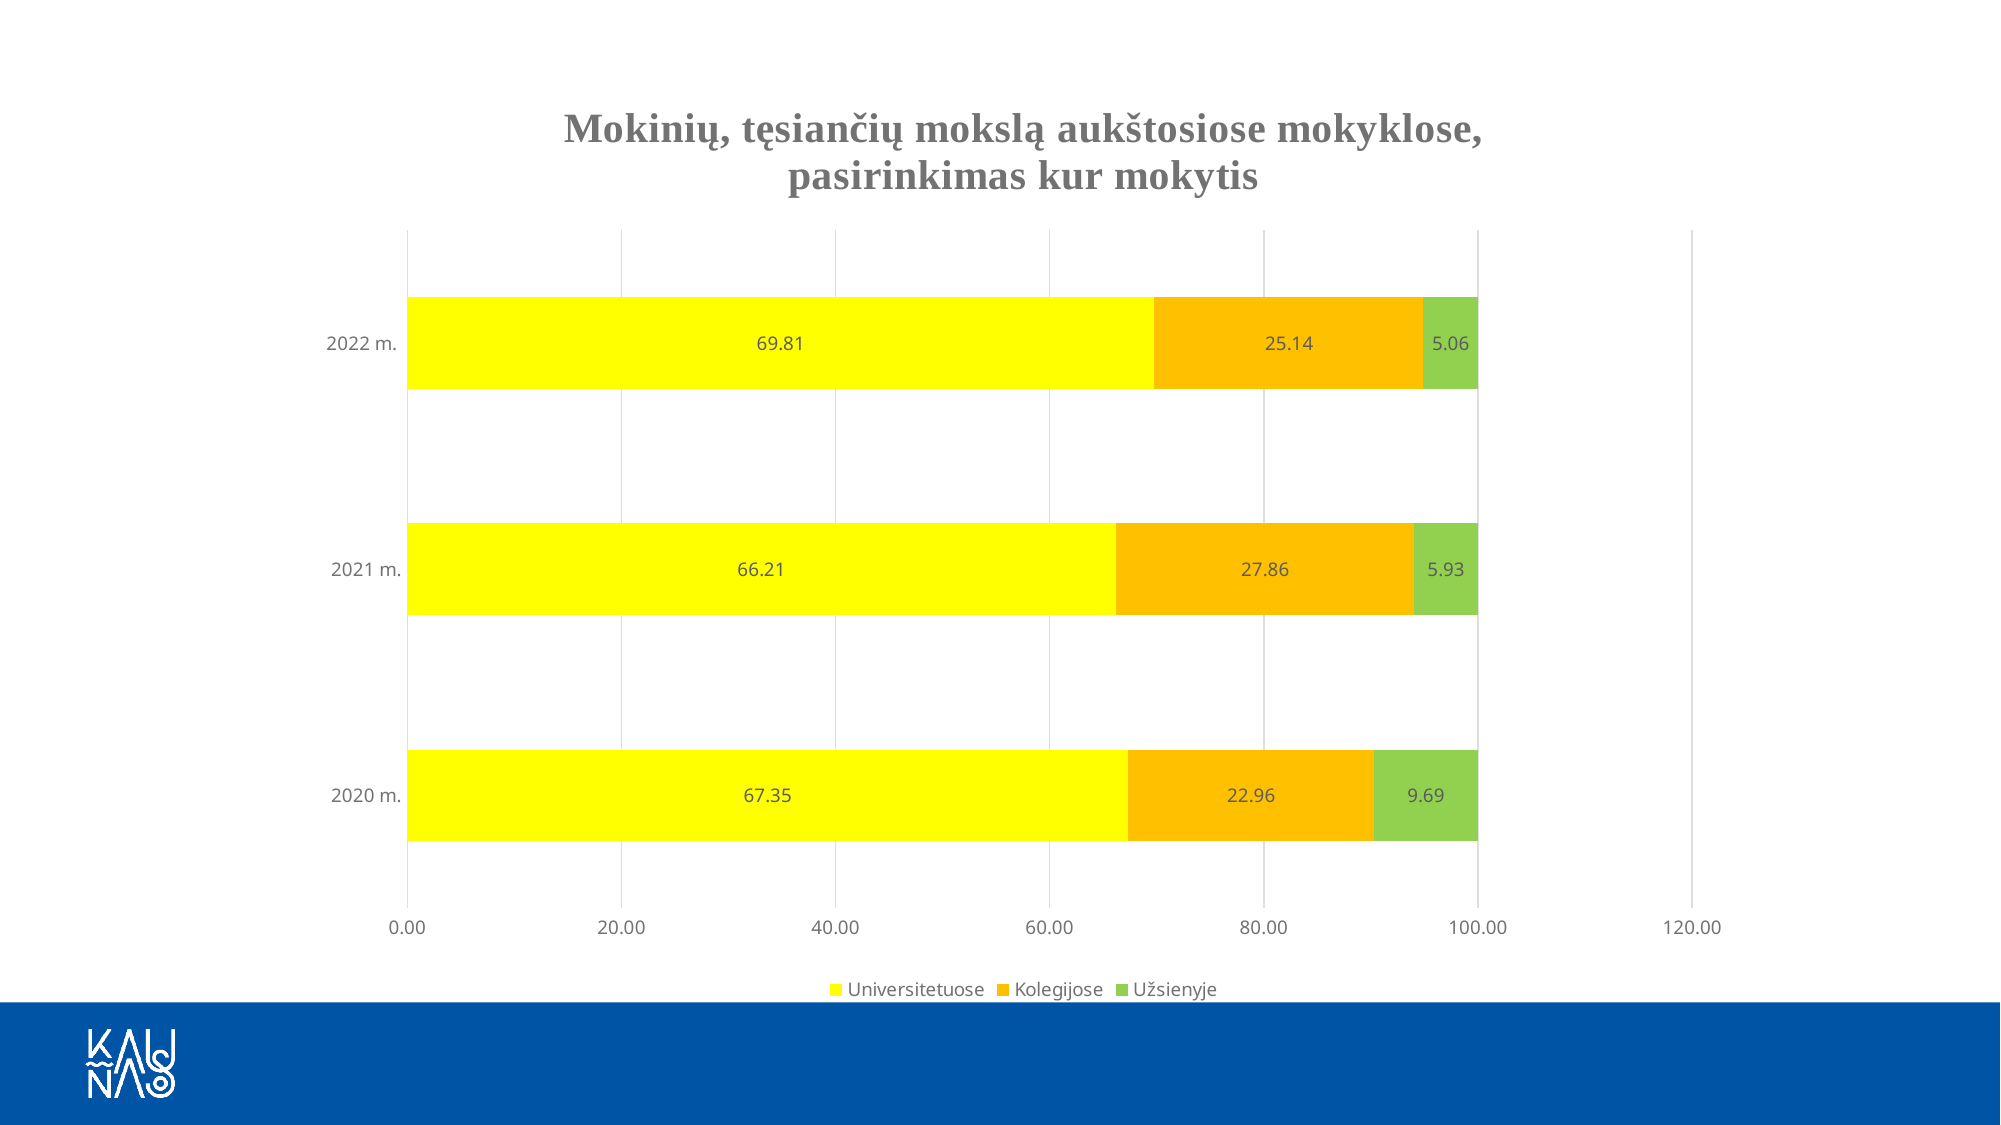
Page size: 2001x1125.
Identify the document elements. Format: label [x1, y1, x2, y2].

chart [297, 65, 1751, 1010]
picture [85, 1029, 175, 1098]
